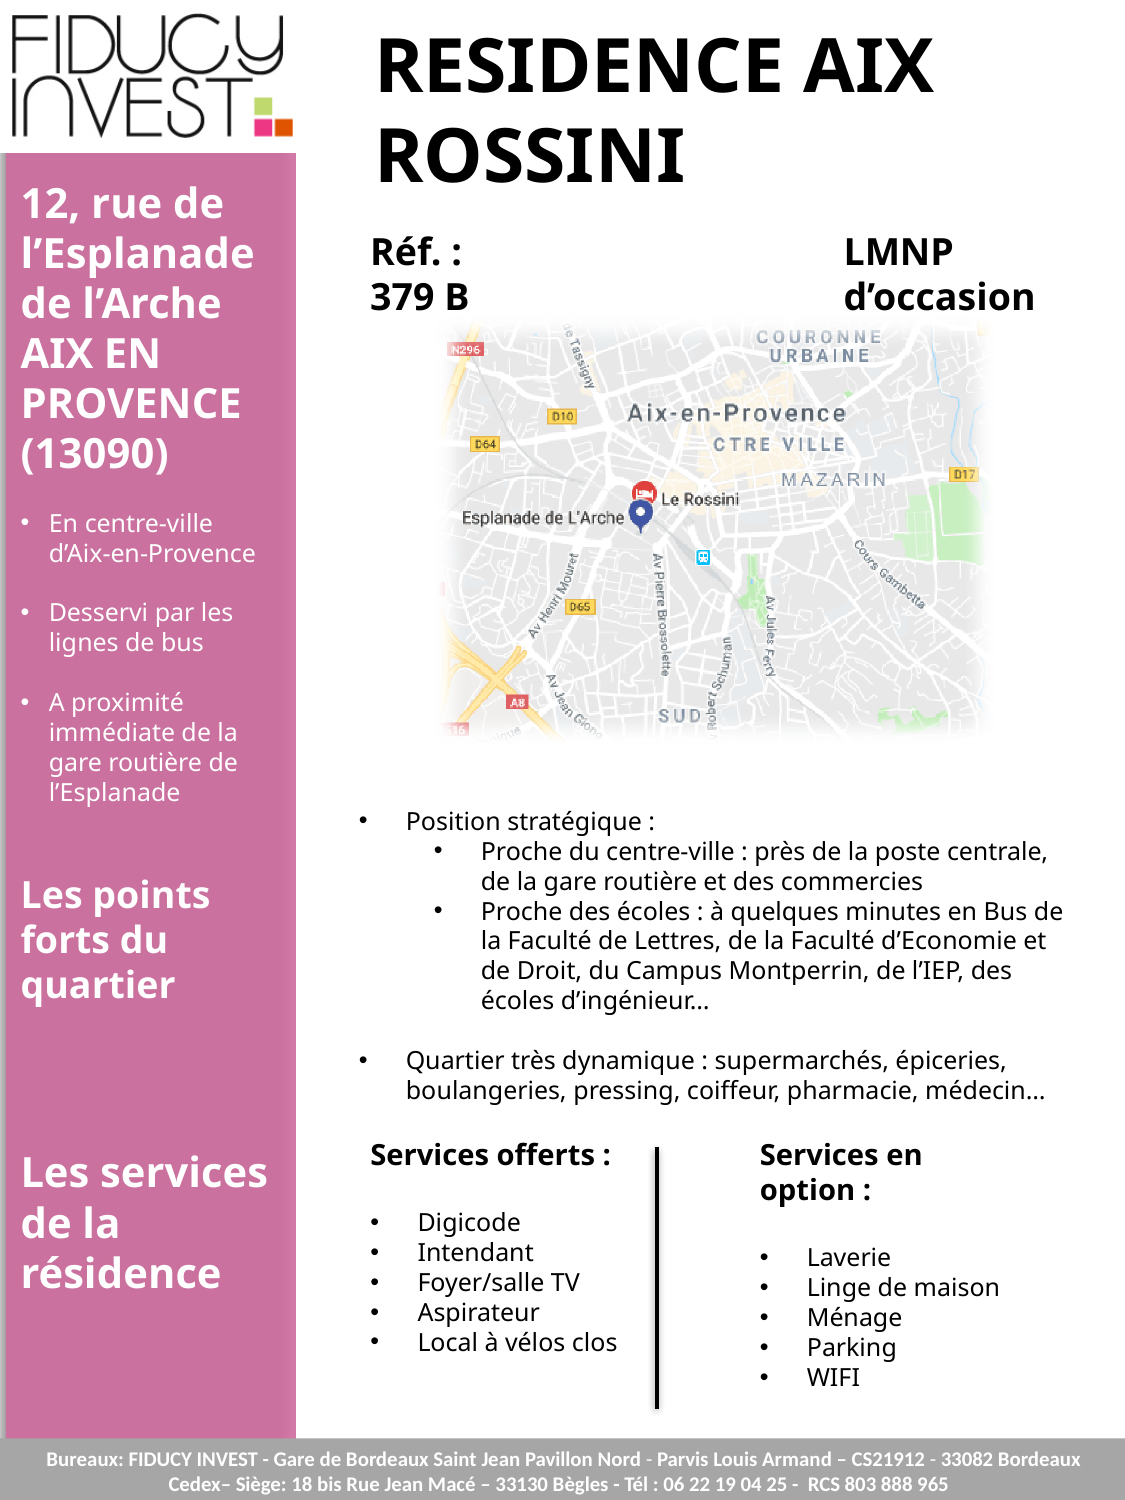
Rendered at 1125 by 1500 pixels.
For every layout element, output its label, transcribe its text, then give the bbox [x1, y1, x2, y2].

text_box 12, rue de l’Esplanade de l’Arche AIX EN PROVENCE (13090) En centre-ville d’Aix-en-Provence Desservi par les lignes de bus A proximité immédiate de la gare routière de l’Esplanade Les points forts du quartier Les services de la résidence [5, 161, 297, 1438]
text_box RESIDENCE AIX ROSSINI [358, 9, 1019, 207]
text_box Bureaux: FIDUCY INVEST - Gare de Bordeaux Saint Jean Pavillon Nord - Parvis Louis Armand – CS21912 - 33082 Bordeaux Cedex– Siège: 18 bis Rue Jean Macé – 33130 Bègles - Tél : 06 22 19 04 25 - RCS 803 888 965 [0, 1438, 1125, 1500]
picture [0, 0, 310, 154]
text_box Position stratégique : Proche du centre-ville : près de la poste centrale, de la gare routière et des commercies Proche des écoles : à quelques minutes en Bus de la Faculté de Lettres, de la Faculté d’Economie et de Droit, du Campus Montperrin, de l’IEP, des écoles d’ingénieur… Quartier très dynamique : supermarchés, épiceries, boulangeries, pressing, coiffeur, pharmacie, médecin… [344, 797, 1081, 1112]
picture [435, 315, 996, 746]
text_box Services en option : Laverie Linge de maison Ménage Parking WIFI [745, 1129, 1049, 1399]
text_box LMNP d’occasion [828, 220, 1119, 326]
text_box Réf. : 379 B [353, 219, 539, 328]
text_box Services offerts : Digicode Intendant Foyer/salle TV Aspirateur Local à vélos clos [355, 1129, 659, 1364]
